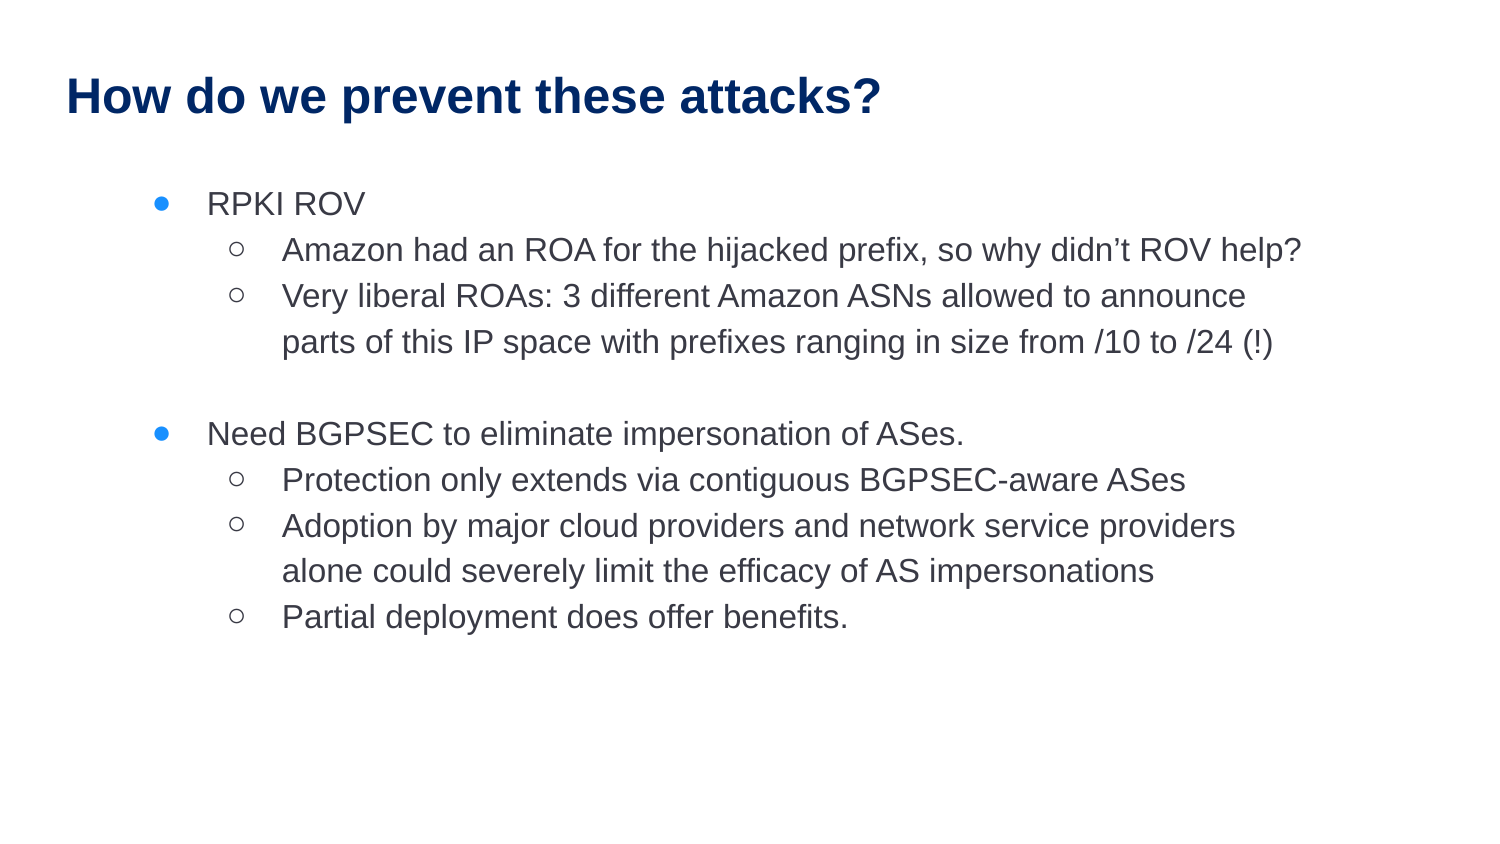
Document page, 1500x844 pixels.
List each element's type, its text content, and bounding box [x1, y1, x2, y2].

list RPKI ROV Amazon had an ROA for the hijacked prefix, so why didn’t ROV help? Very liberal ROAs: 3 different Amazon ASNs allowed to announce parts of this IP space with prefixes ranging in size from /10 to /24 (!) Need BGPSEC to eliminate impersonation of ASes. Protection only extends via contiguous BGPSEC-aware ASes Adoption by major cloud providers and network service providers alone could severely limit the efficacy of AS impersonations Partial deployment does offer benefits. [116, 161, 1339, 688]
title How do we prevent these attacks? [51, 48, 1449, 142]
